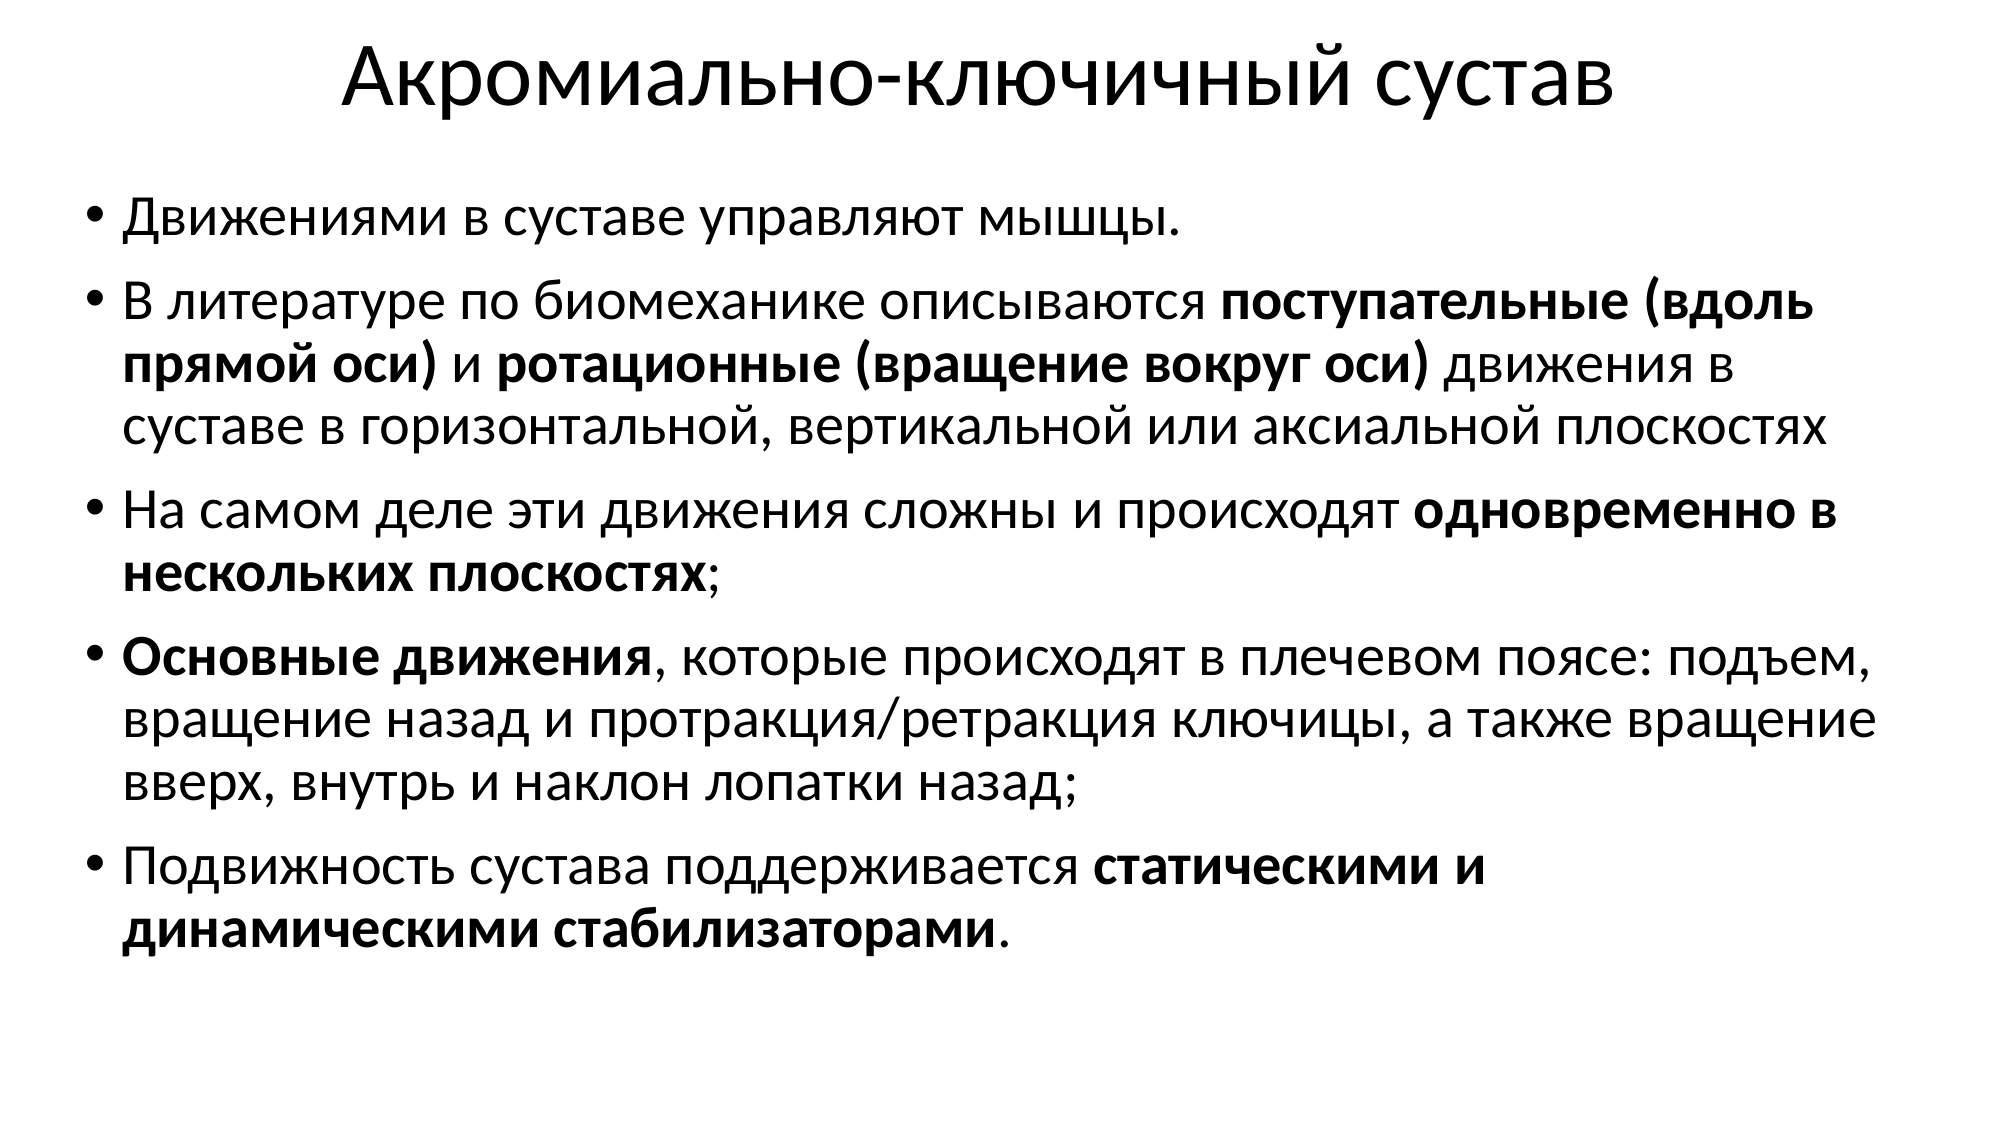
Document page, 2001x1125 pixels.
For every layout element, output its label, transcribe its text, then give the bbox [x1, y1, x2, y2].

list Движениями в суставе управляют мышцы. В литературе по биомеханике описываются поступательные (вдоль прямой оси) и ротационные (вращение вокруг оси) движения в суставе в горизонтальной, вертикальной или аксиальной плоскостях На самом деле эти движения сложны и происходят одновременно в нескольких плоскостях; Основные движения, которые происходят в плечевом поясе: подъем, вращение назад и протракция/ретракция ключицы, а также вращение вверх, внутрь и наклон лопатки назад; Подвижность сустава поддерживается статическими и динамическими стабилизаторами. [69, 177, 1915, 1076]
title Акромиально-ключичный сустав [117, 0, 1843, 177]
